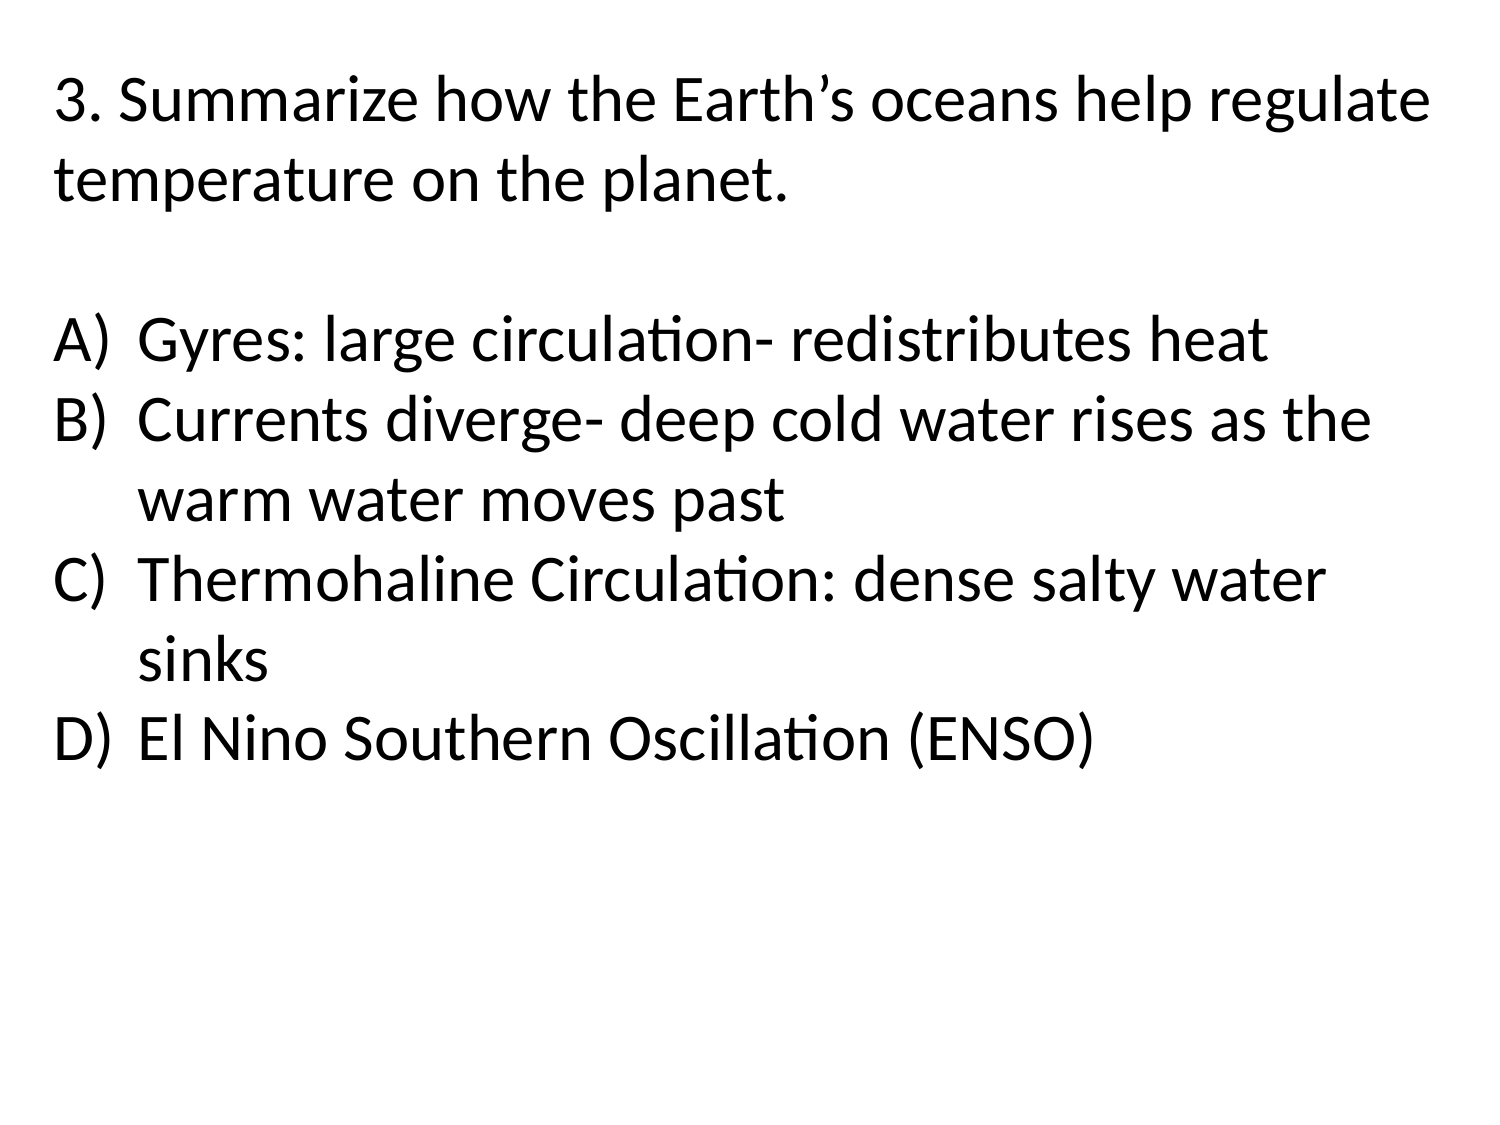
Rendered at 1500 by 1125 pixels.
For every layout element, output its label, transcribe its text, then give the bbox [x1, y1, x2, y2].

text_box 3. Summarize how the Earth’s oceans help regulate temperature on the planet. Gyres: large circulation- redistributes heat Currents diverge- deep cold water rises as the warm water moves past Thermohaline Circulation: dense salty water sinks El Nino Southern Oscillation (ENSO) [38, 47, 1459, 782]
